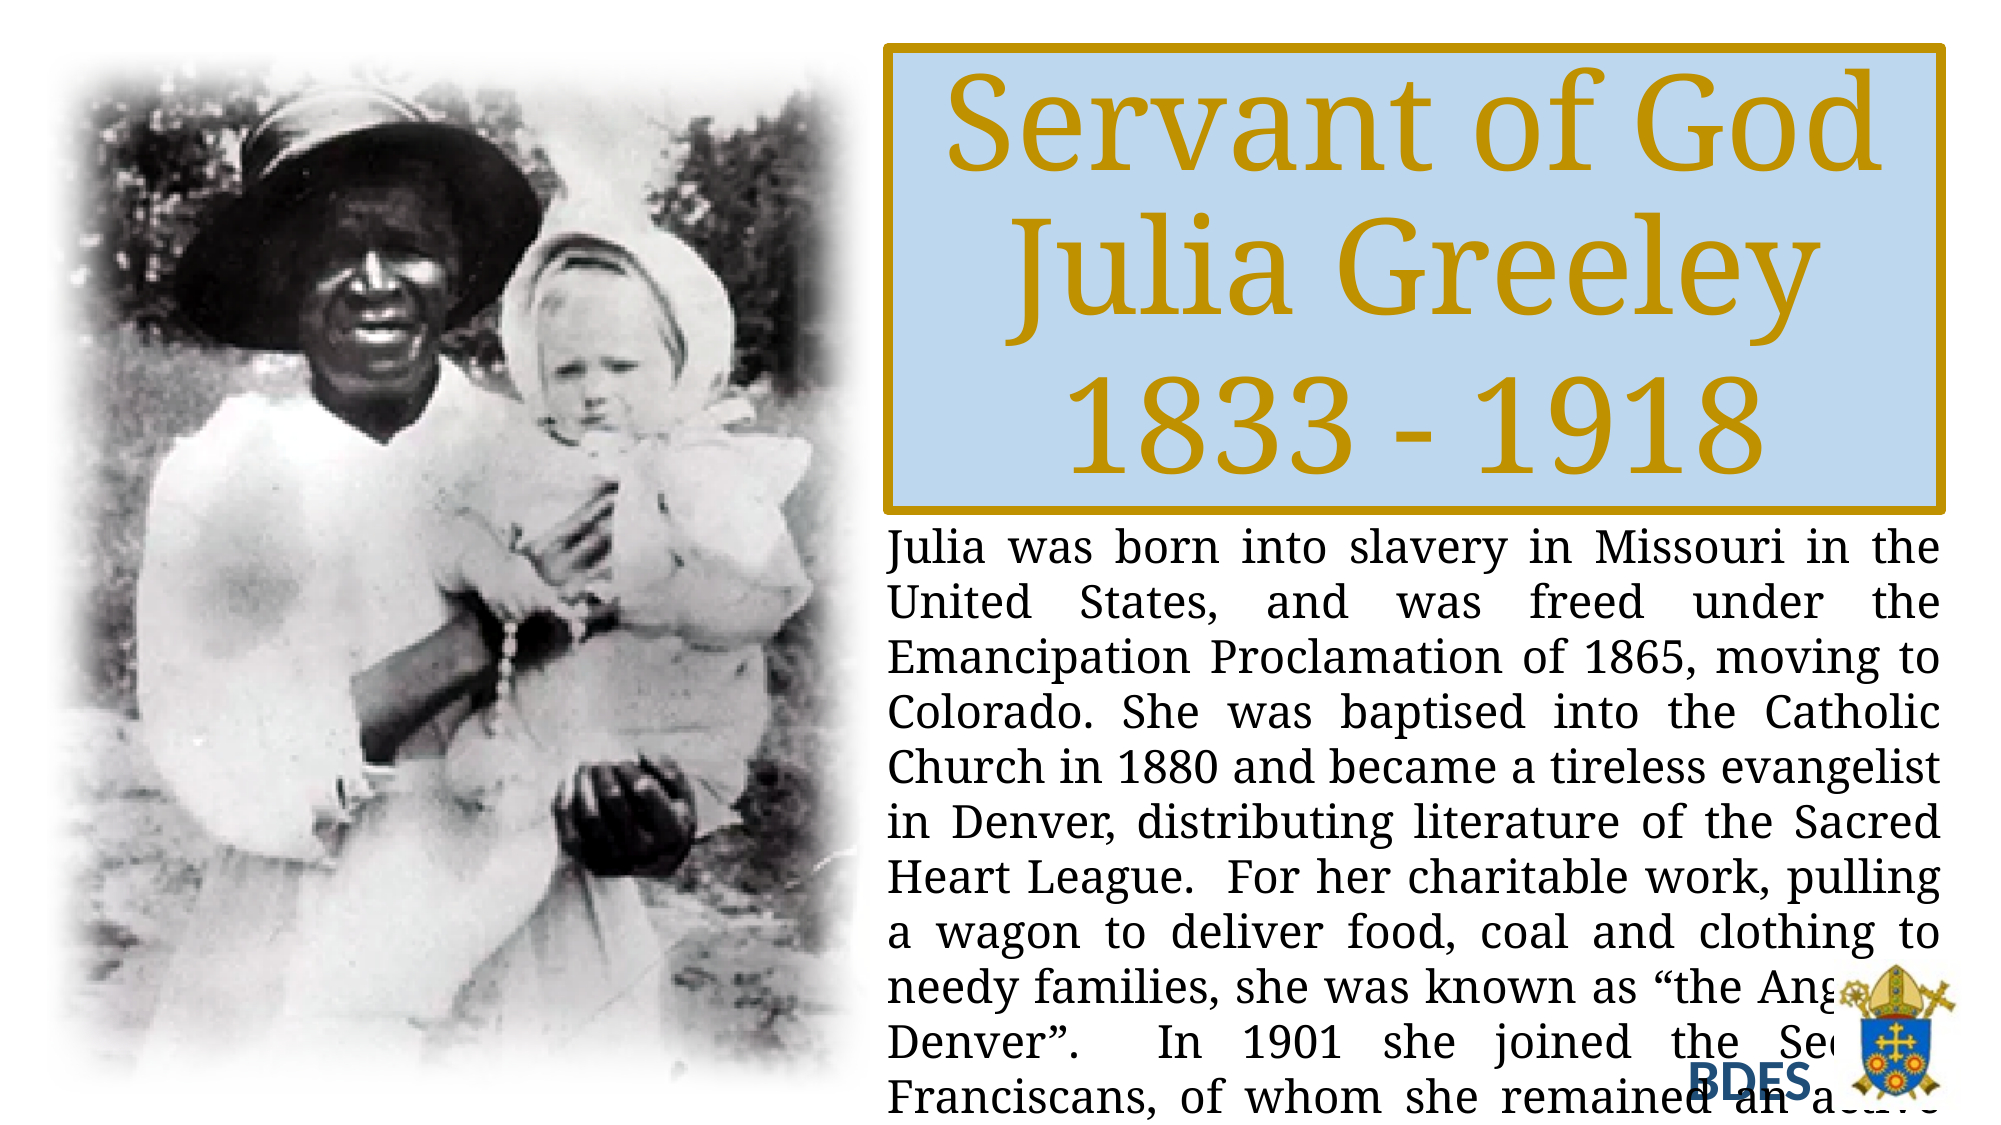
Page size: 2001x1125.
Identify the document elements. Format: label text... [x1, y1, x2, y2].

picture [1834, 959, 1962, 1110]
text_box Julia was born into slavery in Missouri in the United States, and was freed under the Emancipation Proclamation of 1865, moving to Colorado. She was baptised into the Catholic Church in 1880 and became a tireless evangelist in Denver, distributing literature of the Sacred Heart League. For her charitable work, pulling a wagon to deliver food, coal and clothing to needy families, she was known as “the Angel of Denver”. In 1901 she joined the Secular Franciscans, of whom she remained an active xxxxx member until her death at the age of 85. [872, 510, 1957, 1125]
text_box Servant of God Julia Greeley 1833 - 1918 [888, 48, 1942, 510]
picture [43, 48, 873, 1097]
